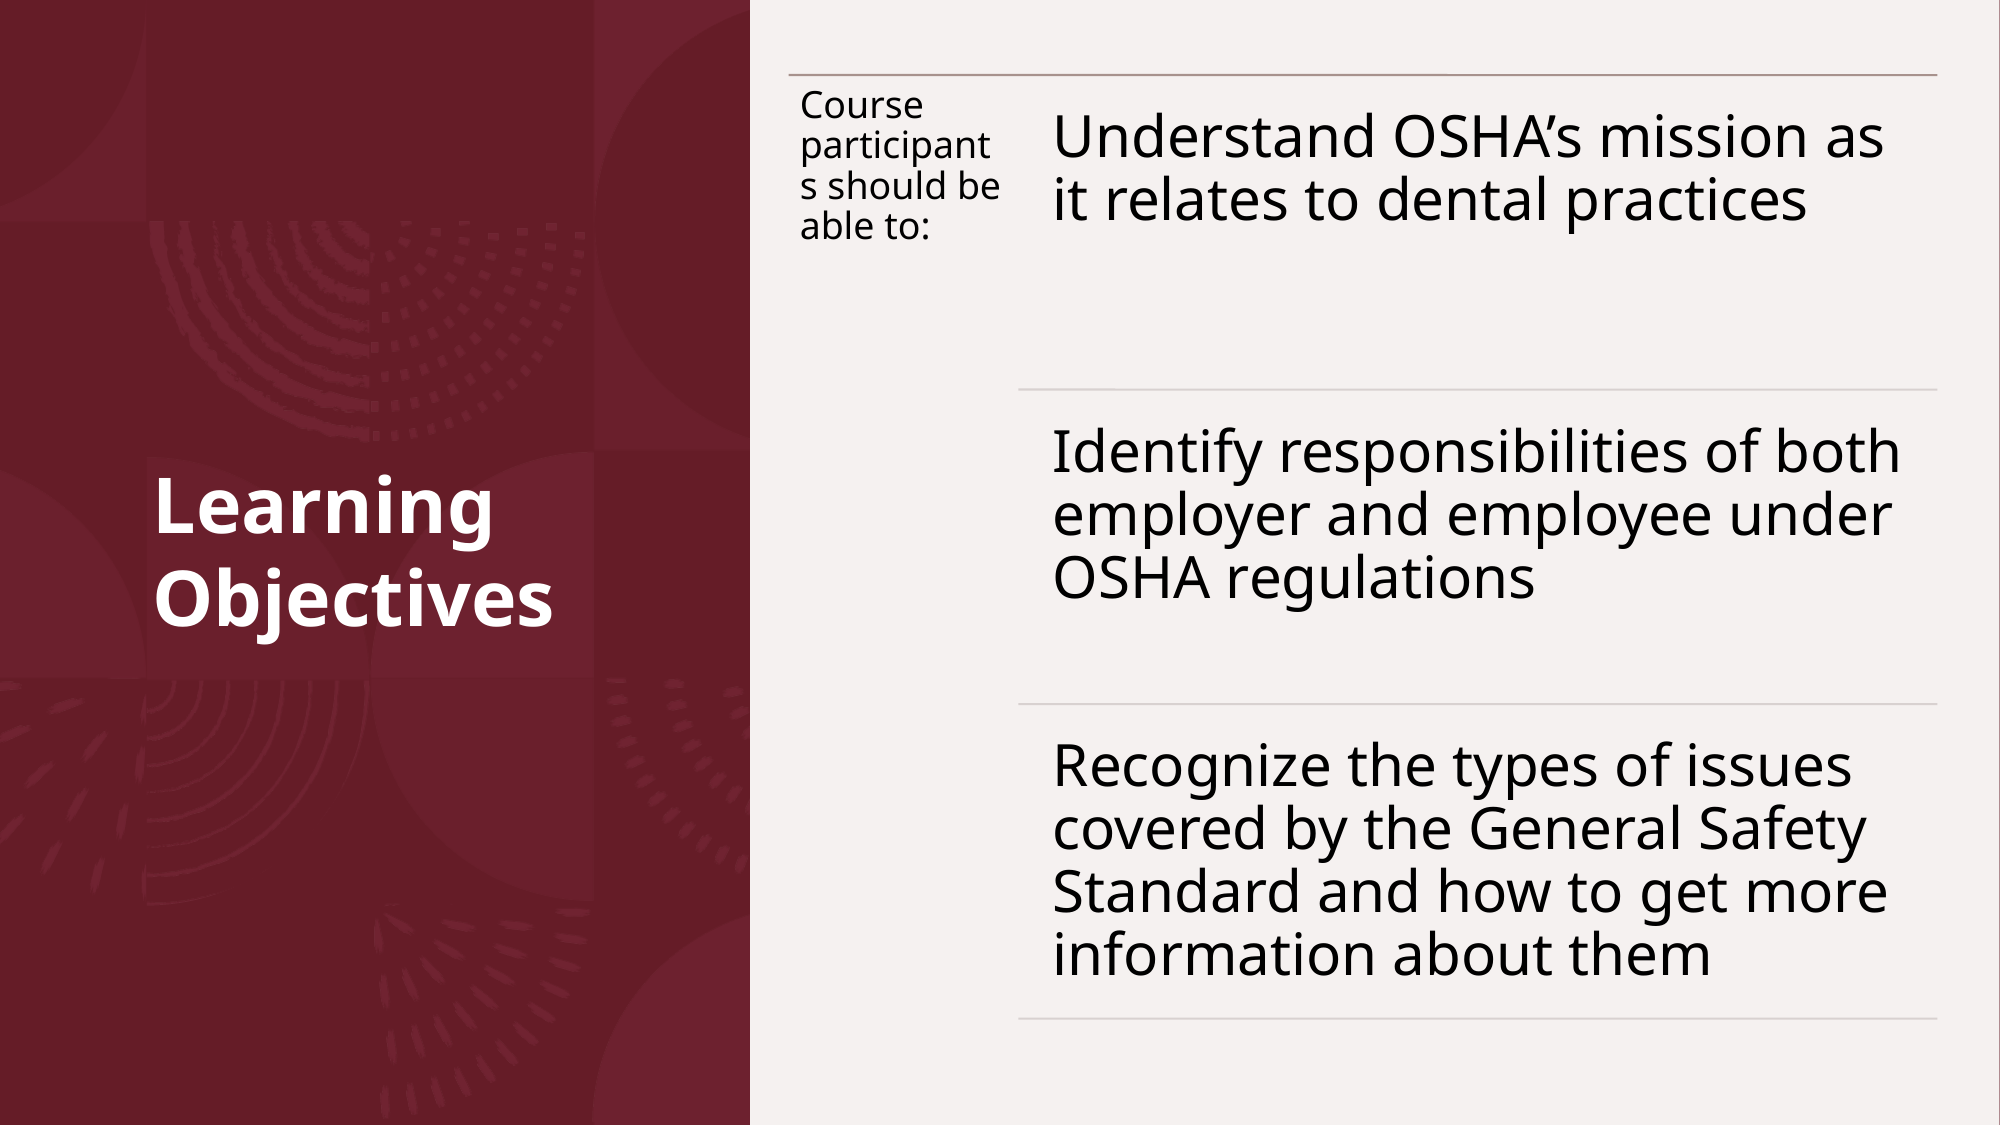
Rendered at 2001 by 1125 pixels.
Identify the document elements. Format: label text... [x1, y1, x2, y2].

title Learning Objectives [137, 91, 600, 1007]
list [788, 74, 1938, 1034]
text_box [751, 0, 2000, 1125]
text_box [0, 0, 751, 1125]
